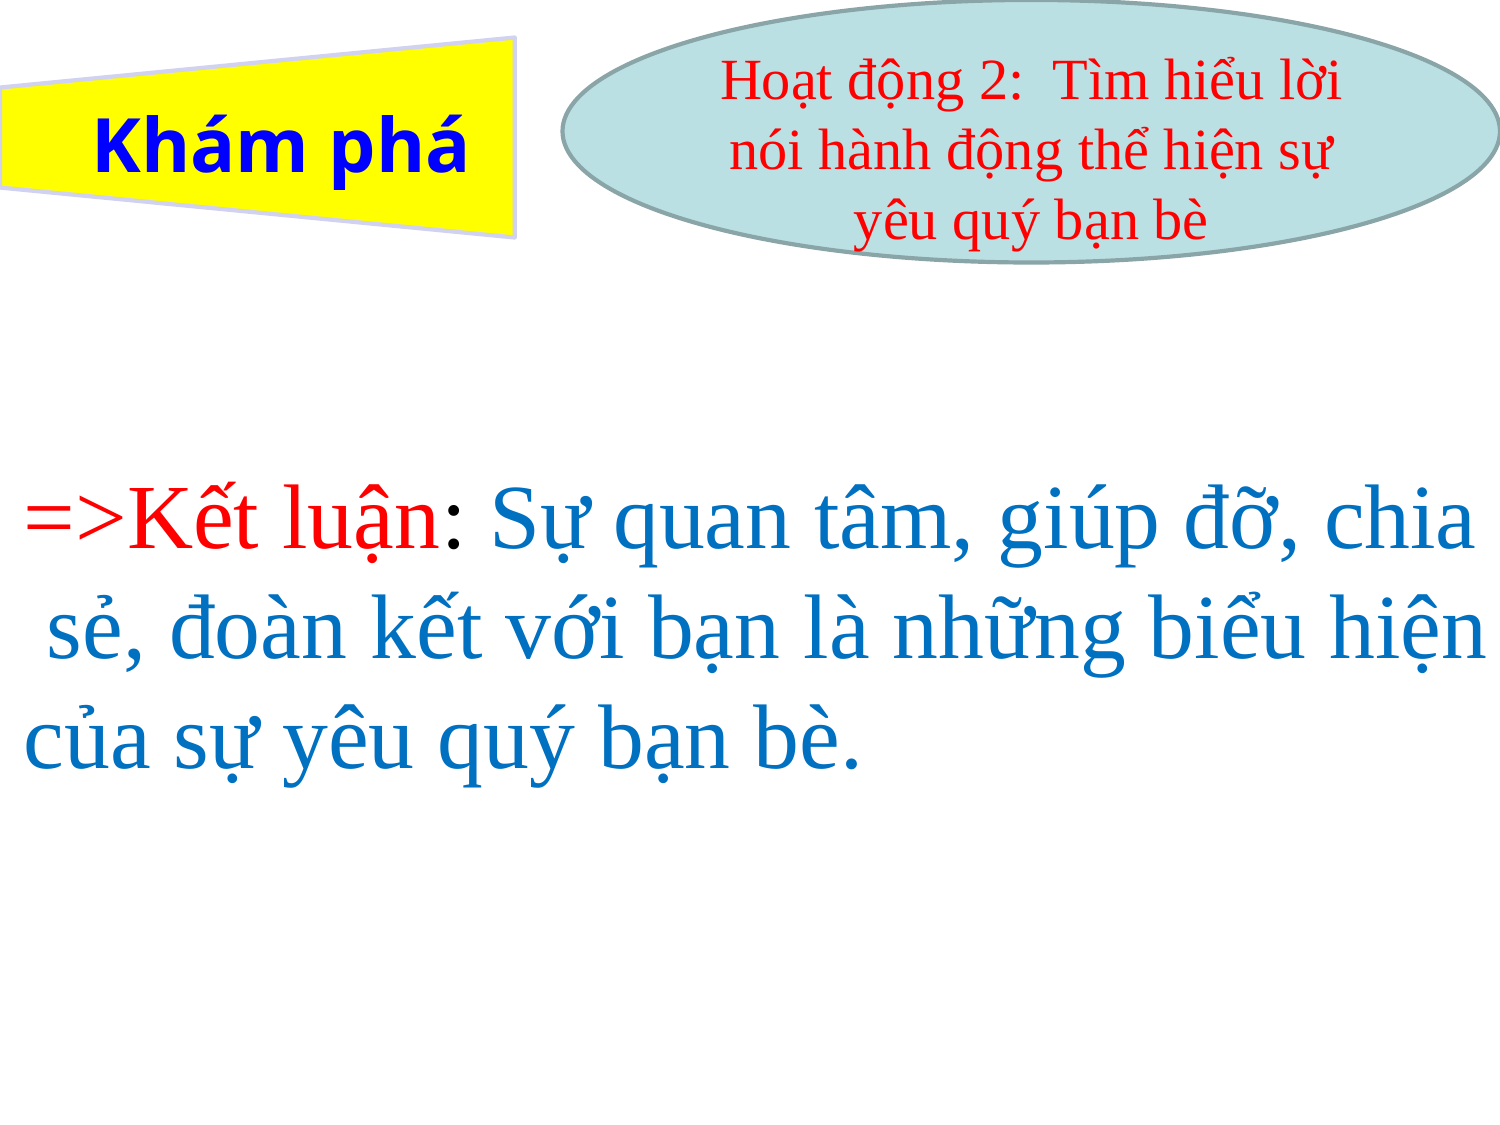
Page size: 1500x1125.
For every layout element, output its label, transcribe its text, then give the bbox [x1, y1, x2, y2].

text_box Hoạt động 2: Tìm hiểu lời nói hành động thể hiện sự yêu quý bạn bè [560, 0, 1500, 265]
text_box =>Kết luận: Sự quan tâm, giúp đỡ, chia sẻ, đoàn kết với bạn là những biểu hiện của sự yêu quý bạn bè. [9, 449, 1500, 795]
text_box [250, 214, 517, 240]
text_box Khám phá [0, 0, 775, 214]
